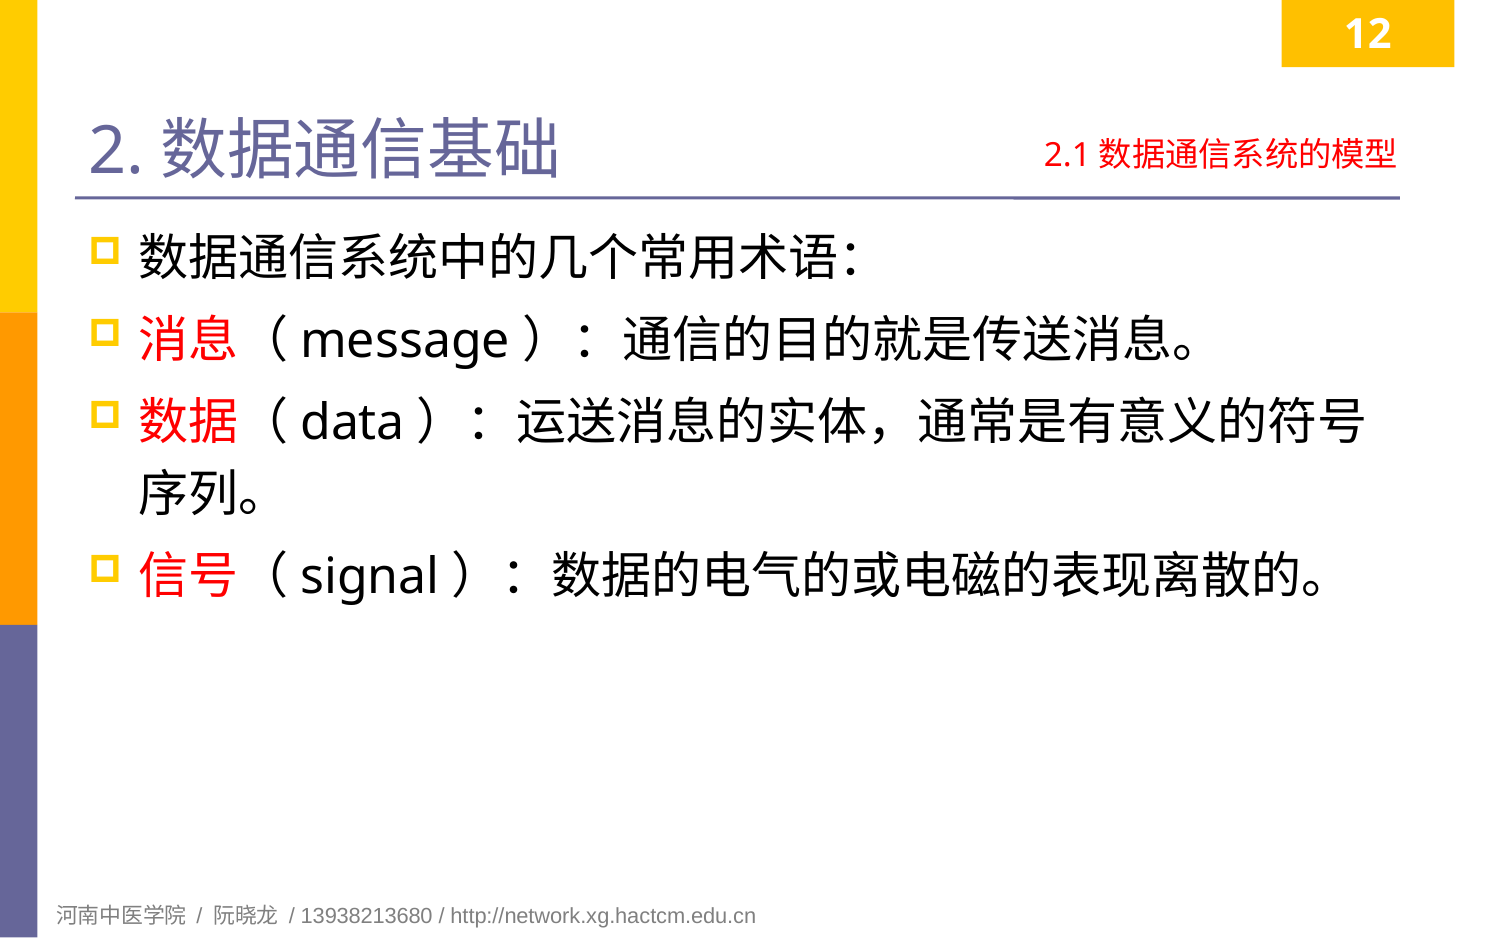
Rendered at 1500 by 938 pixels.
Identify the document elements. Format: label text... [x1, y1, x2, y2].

list 数据通信系统中的几个常用术语： 消息（message）：通信的目的就是传送消息。 数据（data）：运送消息的实体，通常是有意义的符号序列。 信号（signal）：数据的电气的或电磁的表现离散的。 [75, 218, 1425, 839]
title 2.数据通信基础 [75, 37, 1425, 194]
slide_number 12 [1281, 0, 1455, 68]
list 2.1数据通信系统的模型 [939, 126, 1412, 186]
